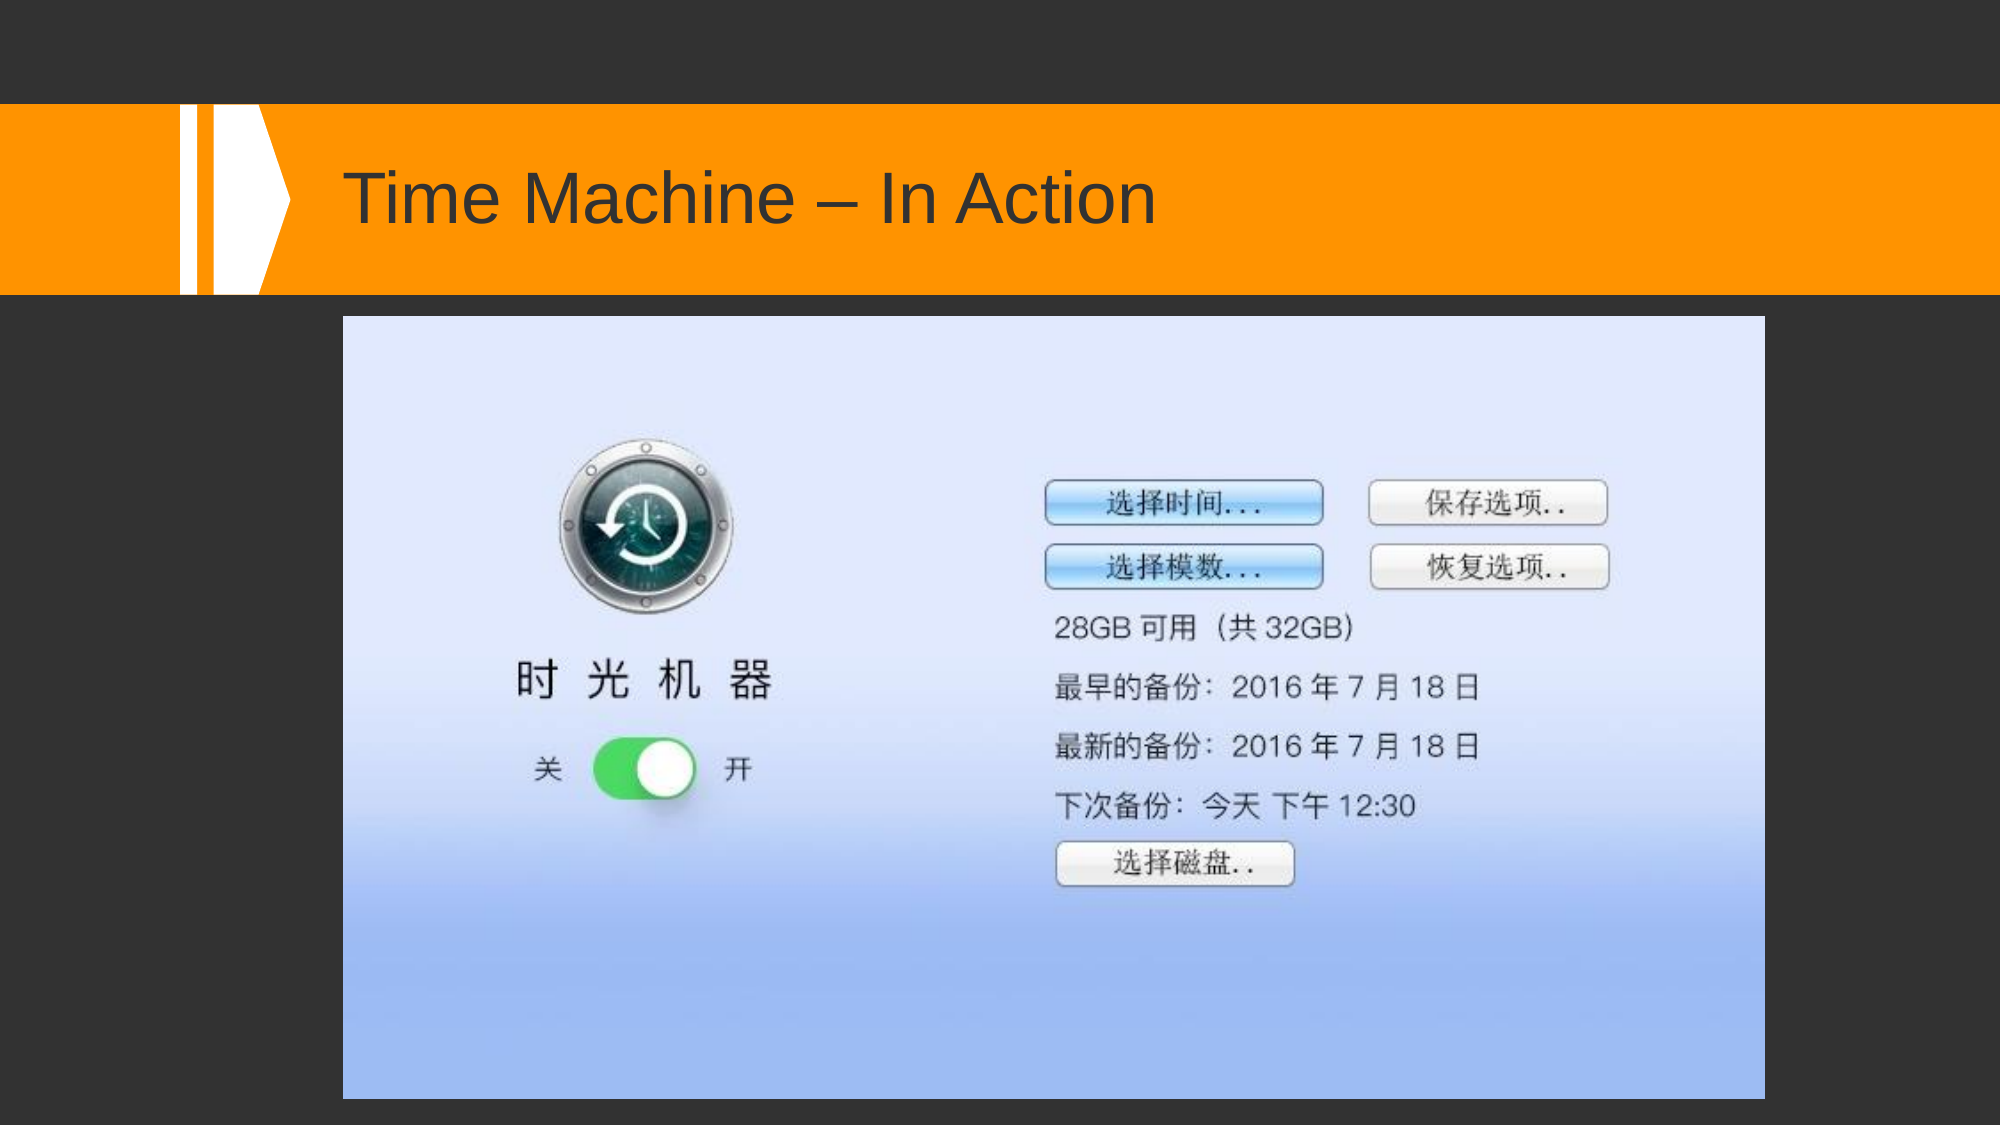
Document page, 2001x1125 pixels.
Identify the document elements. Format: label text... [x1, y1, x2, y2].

title Time Machine – In Action [327, 104, 1938, 295]
picture [343, 316, 1765, 1099]
